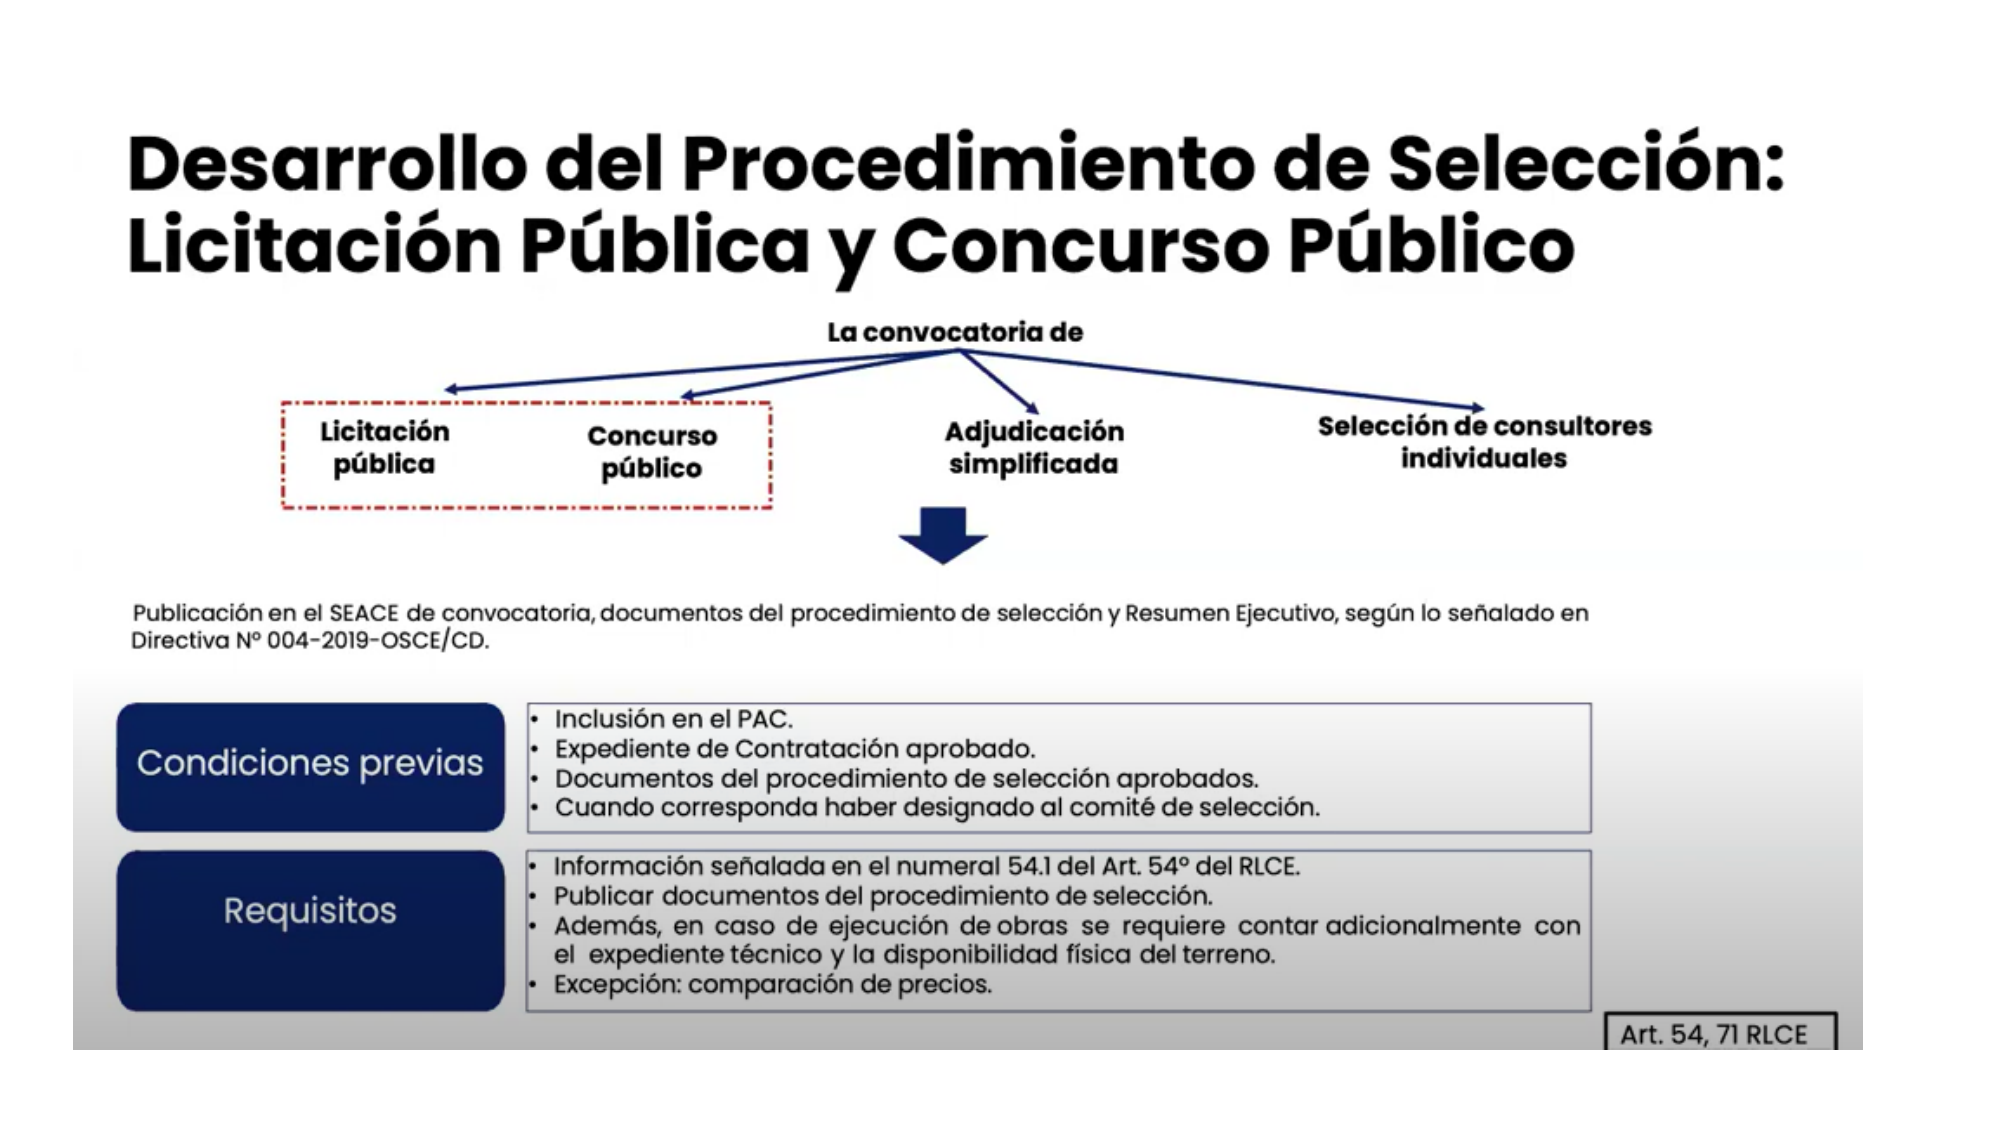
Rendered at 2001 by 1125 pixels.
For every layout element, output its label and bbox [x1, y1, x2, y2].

picture [73, 59, 1863, 1050]
